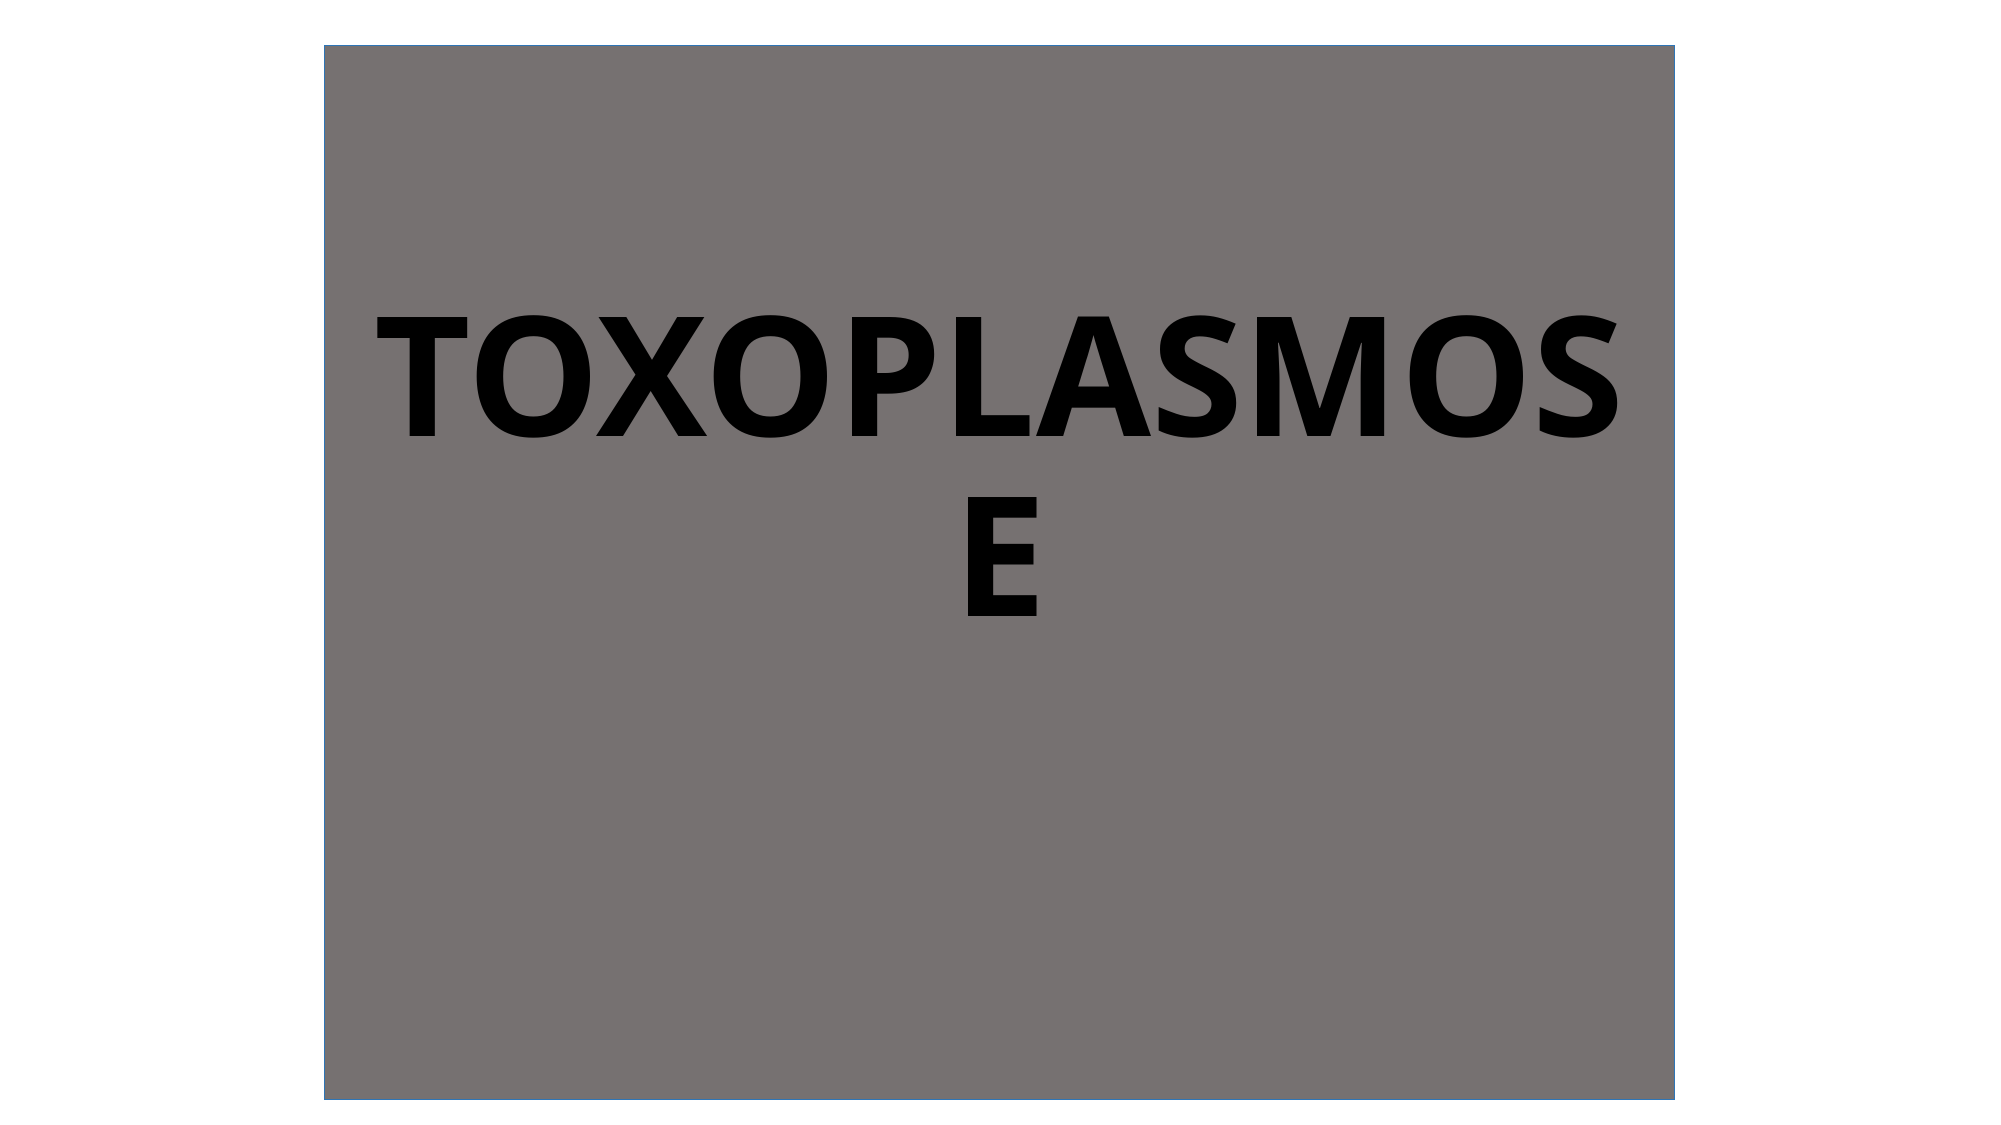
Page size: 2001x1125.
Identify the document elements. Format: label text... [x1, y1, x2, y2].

title TOXOPLASMOSE [324, 45, 1675, 1100]
